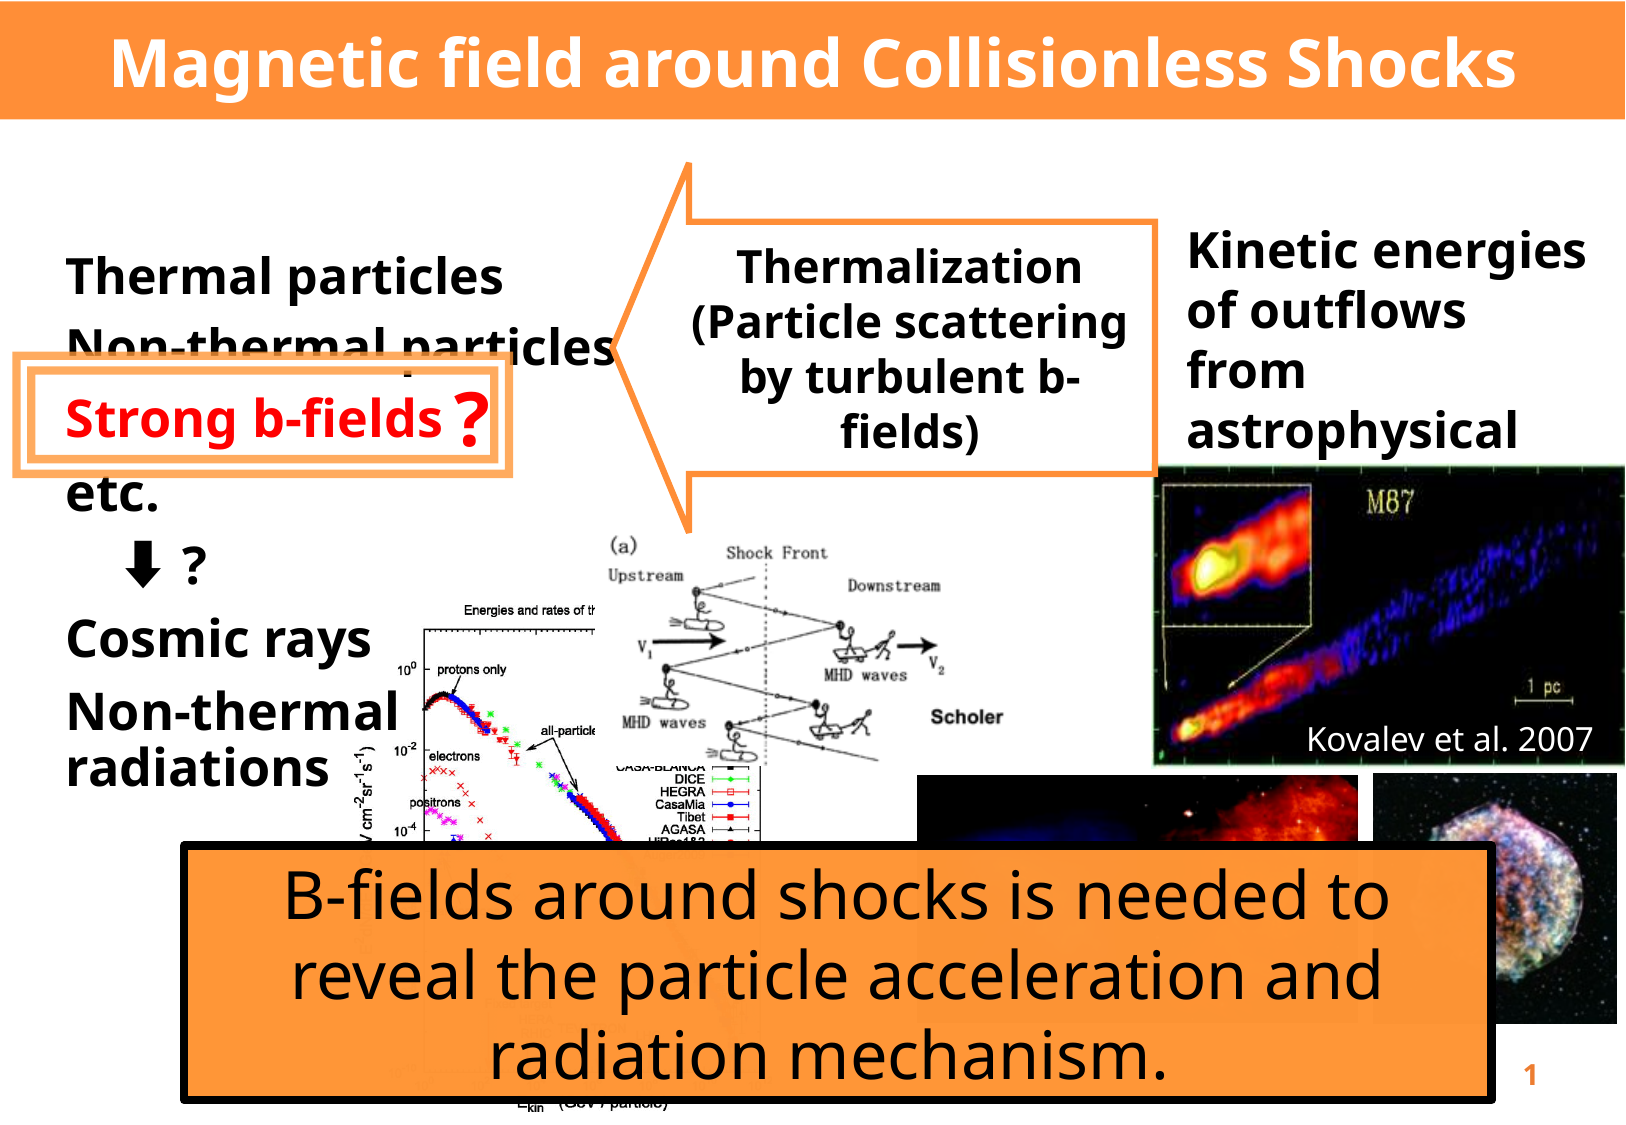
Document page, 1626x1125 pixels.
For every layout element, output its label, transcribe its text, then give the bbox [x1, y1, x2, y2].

slide_number 1 [1188, 1043, 1555, 1104]
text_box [1151, 463, 1625, 789]
text_box Thermalization (Particle scattering by turbulent b-fields) [611, 162, 1156, 528]
text_box Kinetic energies of outflows from astrophysical objects [1171, 211, 1607, 463]
picture [354, 528, 1013, 1112]
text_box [1373, 773, 1625, 1024]
text_box Thermal particles Non-thermal particles Strong b-fields etc. ⬇︎? Cosmic rays Non-thermal radiations [50, 243, 639, 806]
text_box B-fields around shocks is needed to reveal the particle acceleration and radiation mechanism. [772, 845, 1492, 1101]
title Magnetic field around Collisionless Shocks [0, 1, 1625, 120]
picture [917, 775, 1358, 1023]
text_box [16, 355, 509, 474]
text_box B-fields around shocks is needed to reveal the particle acceleration and radiation mechanism. [184, 845, 354, 1101]
